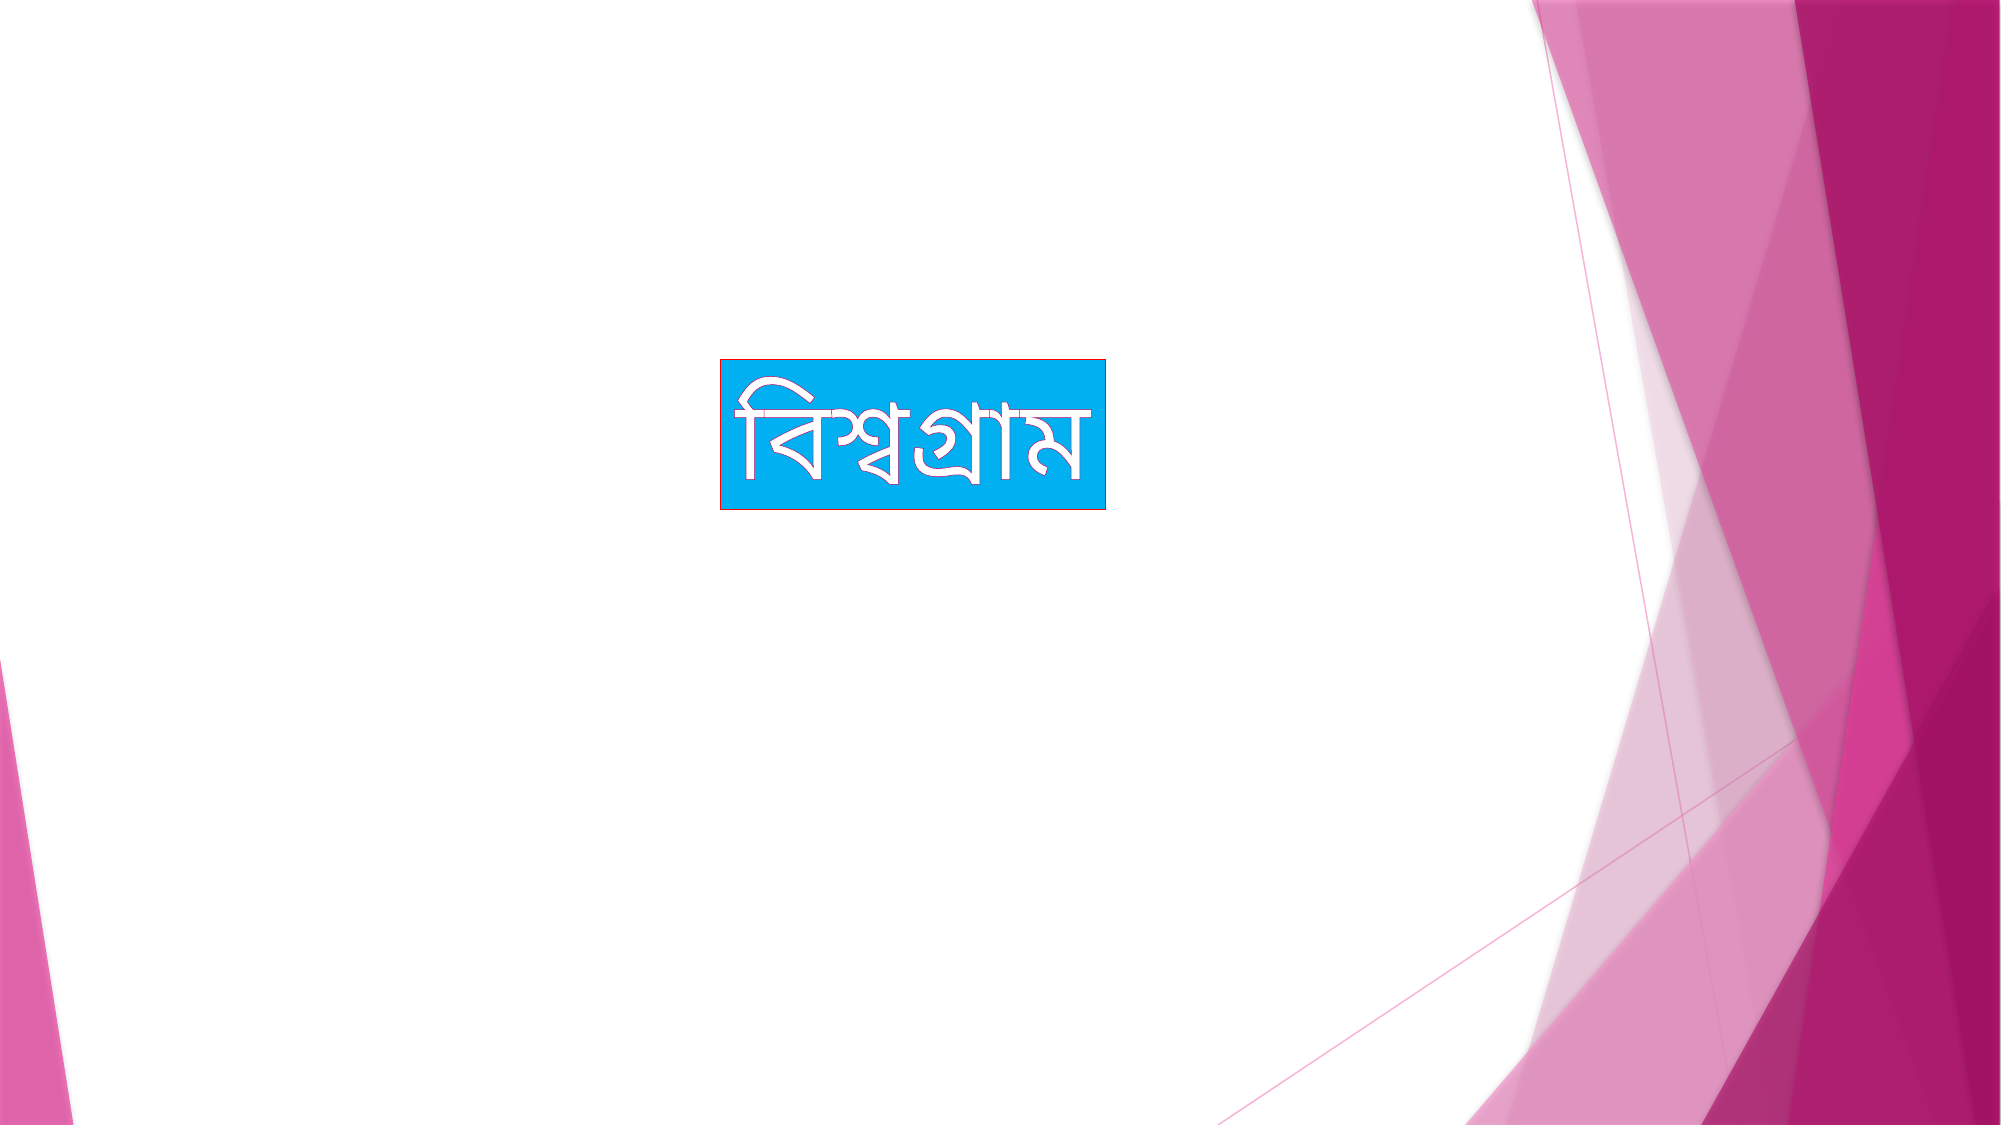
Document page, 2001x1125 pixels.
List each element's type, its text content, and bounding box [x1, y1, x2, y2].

text_box বিশ্বগ্রাম [720, 359, 1106, 510]
